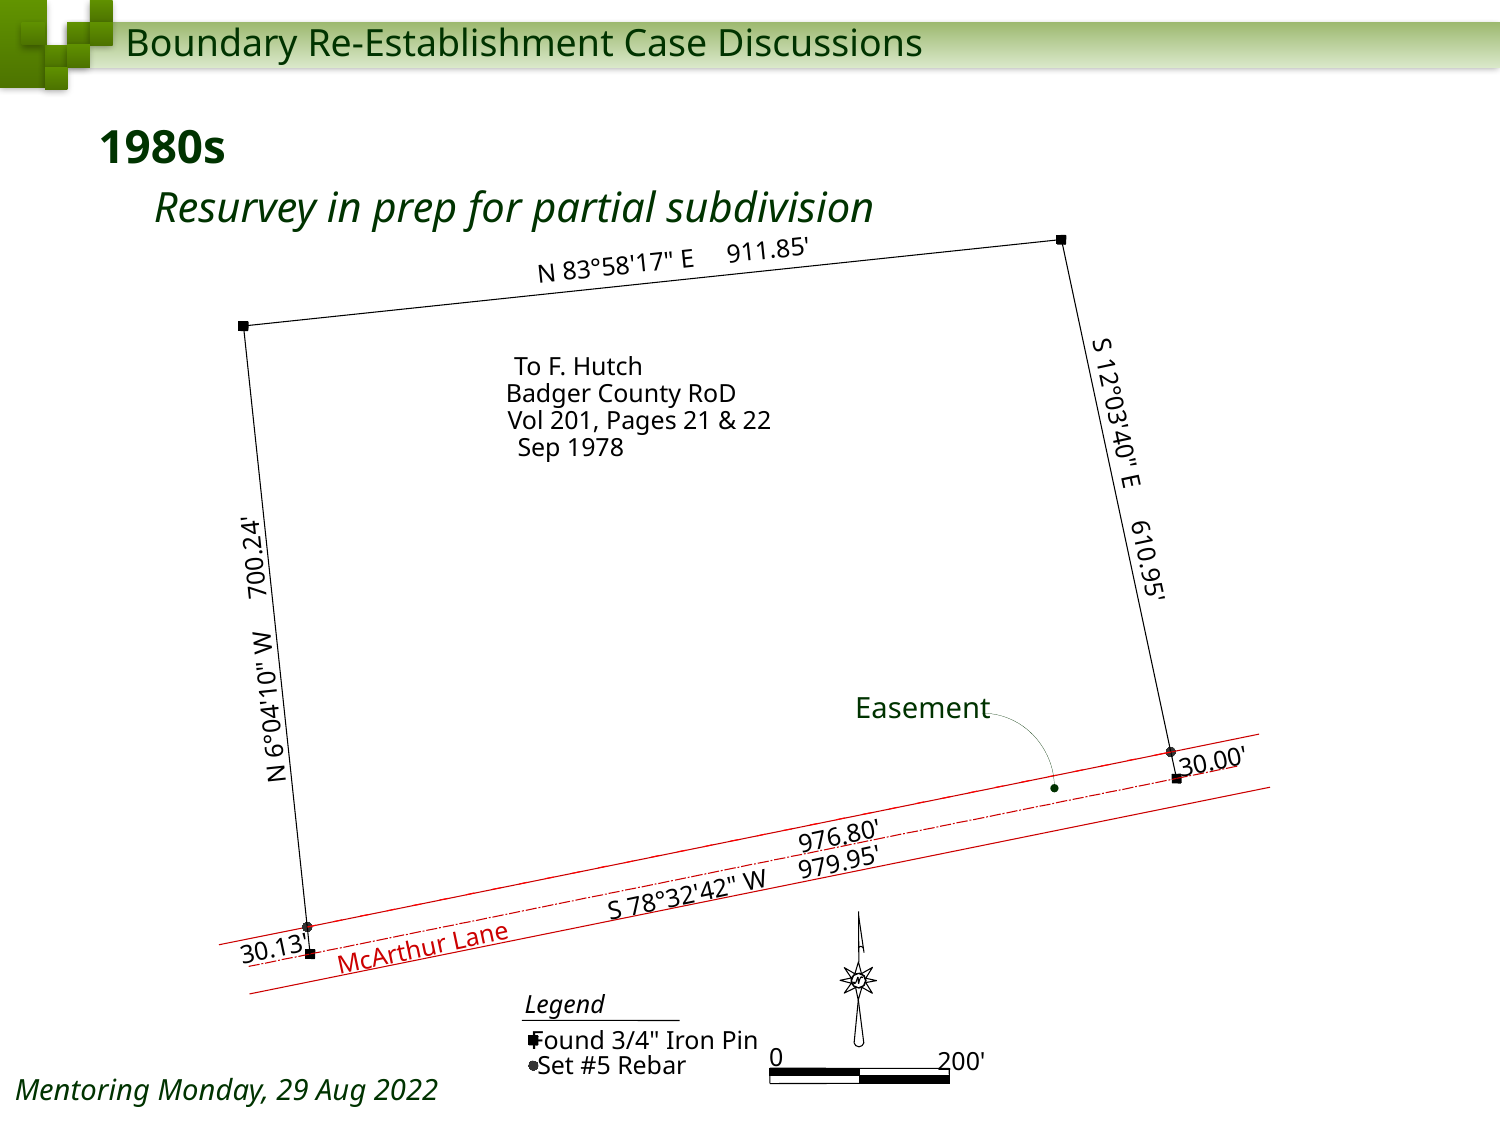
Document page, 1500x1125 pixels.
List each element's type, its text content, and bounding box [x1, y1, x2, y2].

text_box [242, 239, 1271, 1084]
list 1980s Resurvey in prep for partial subdivision [83, 110, 1434, 1021]
